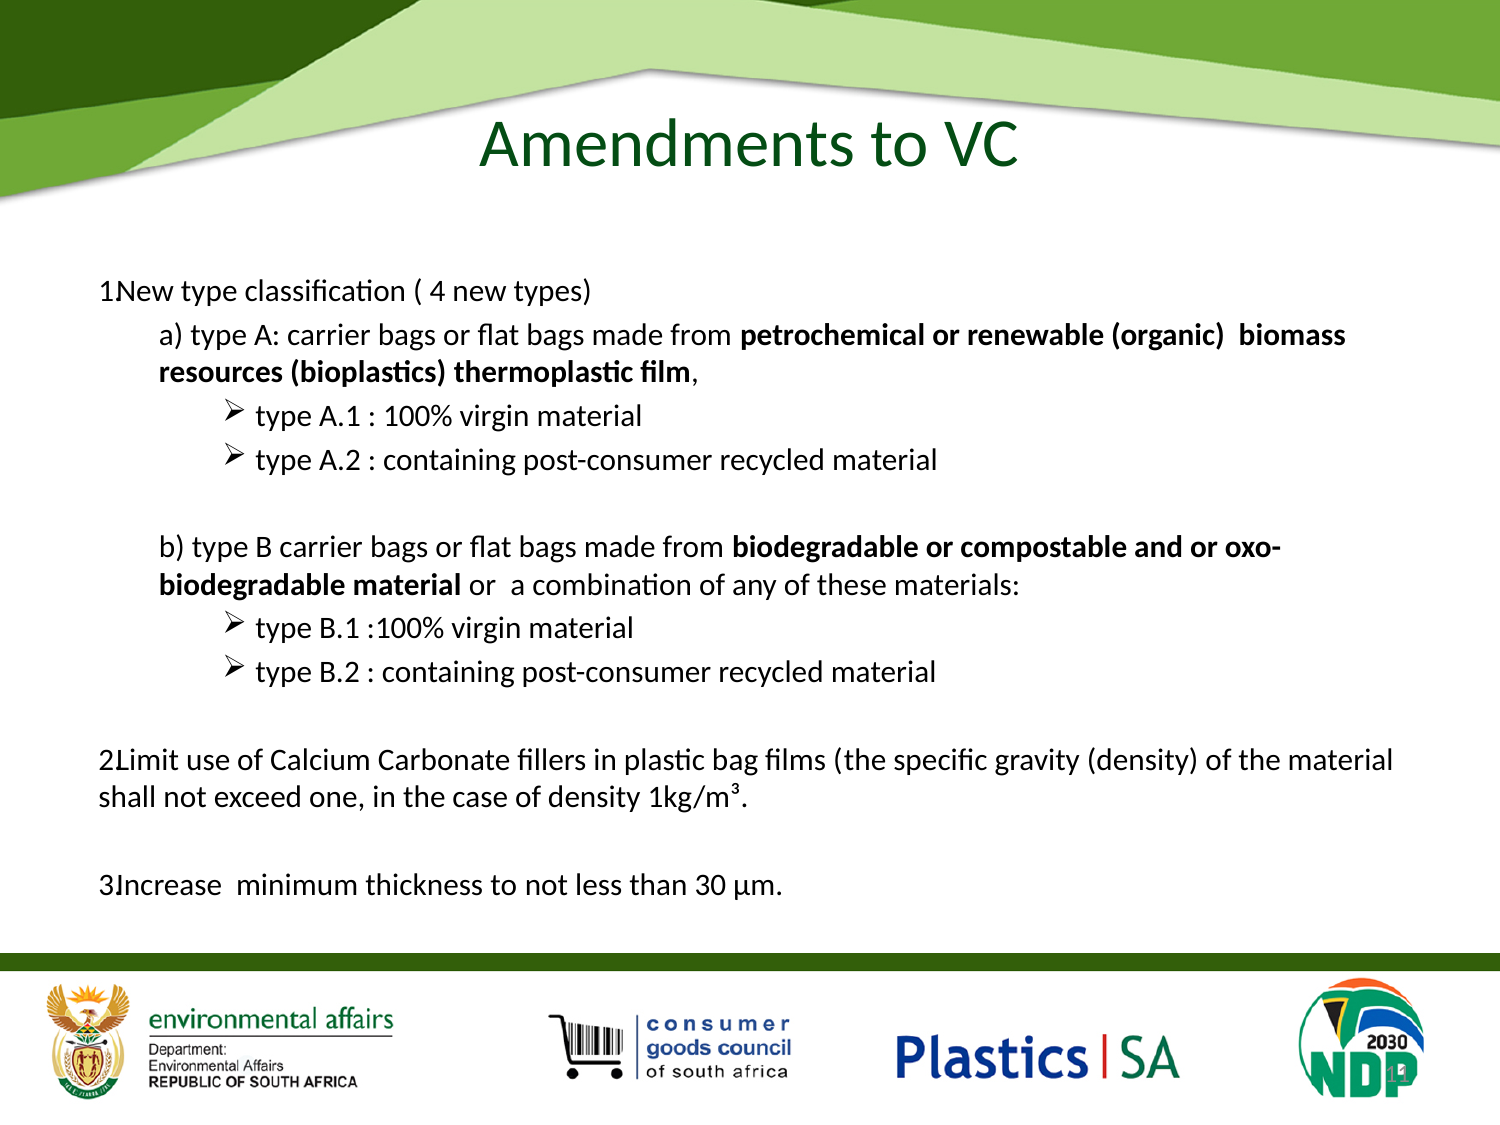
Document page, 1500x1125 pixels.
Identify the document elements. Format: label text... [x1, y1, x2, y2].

picture [0, 0, 1500, 1125]
slide_number 11 [1074, 1042, 1425, 1103]
title Amendments to VC [75, 45, 1425, 233]
list New type classification ( 4 new types) a) type A: carrier bags or flat bags made from petrochemical or renewable (organic) biomass resources (bioplastics) thermoplastic film, type A.1 : 100% virgin material type A.2 : containing post-consumer recycled material b) type B carrier bags or flat bags made from biodegradable or compostable and or oxo-biodegradable material or a combination of any of these materials: type B.1 :100% virgin material type B.2 : containing post-consumer recycled material Limit use of Calcium Carbonate fillers in plastic bag films (the specific gravity (density) of the material shall not exceed one, in the case of density 1kg/m³. Increase minimum thickness to not less than 30 μm. [75, 262, 1425, 912]
